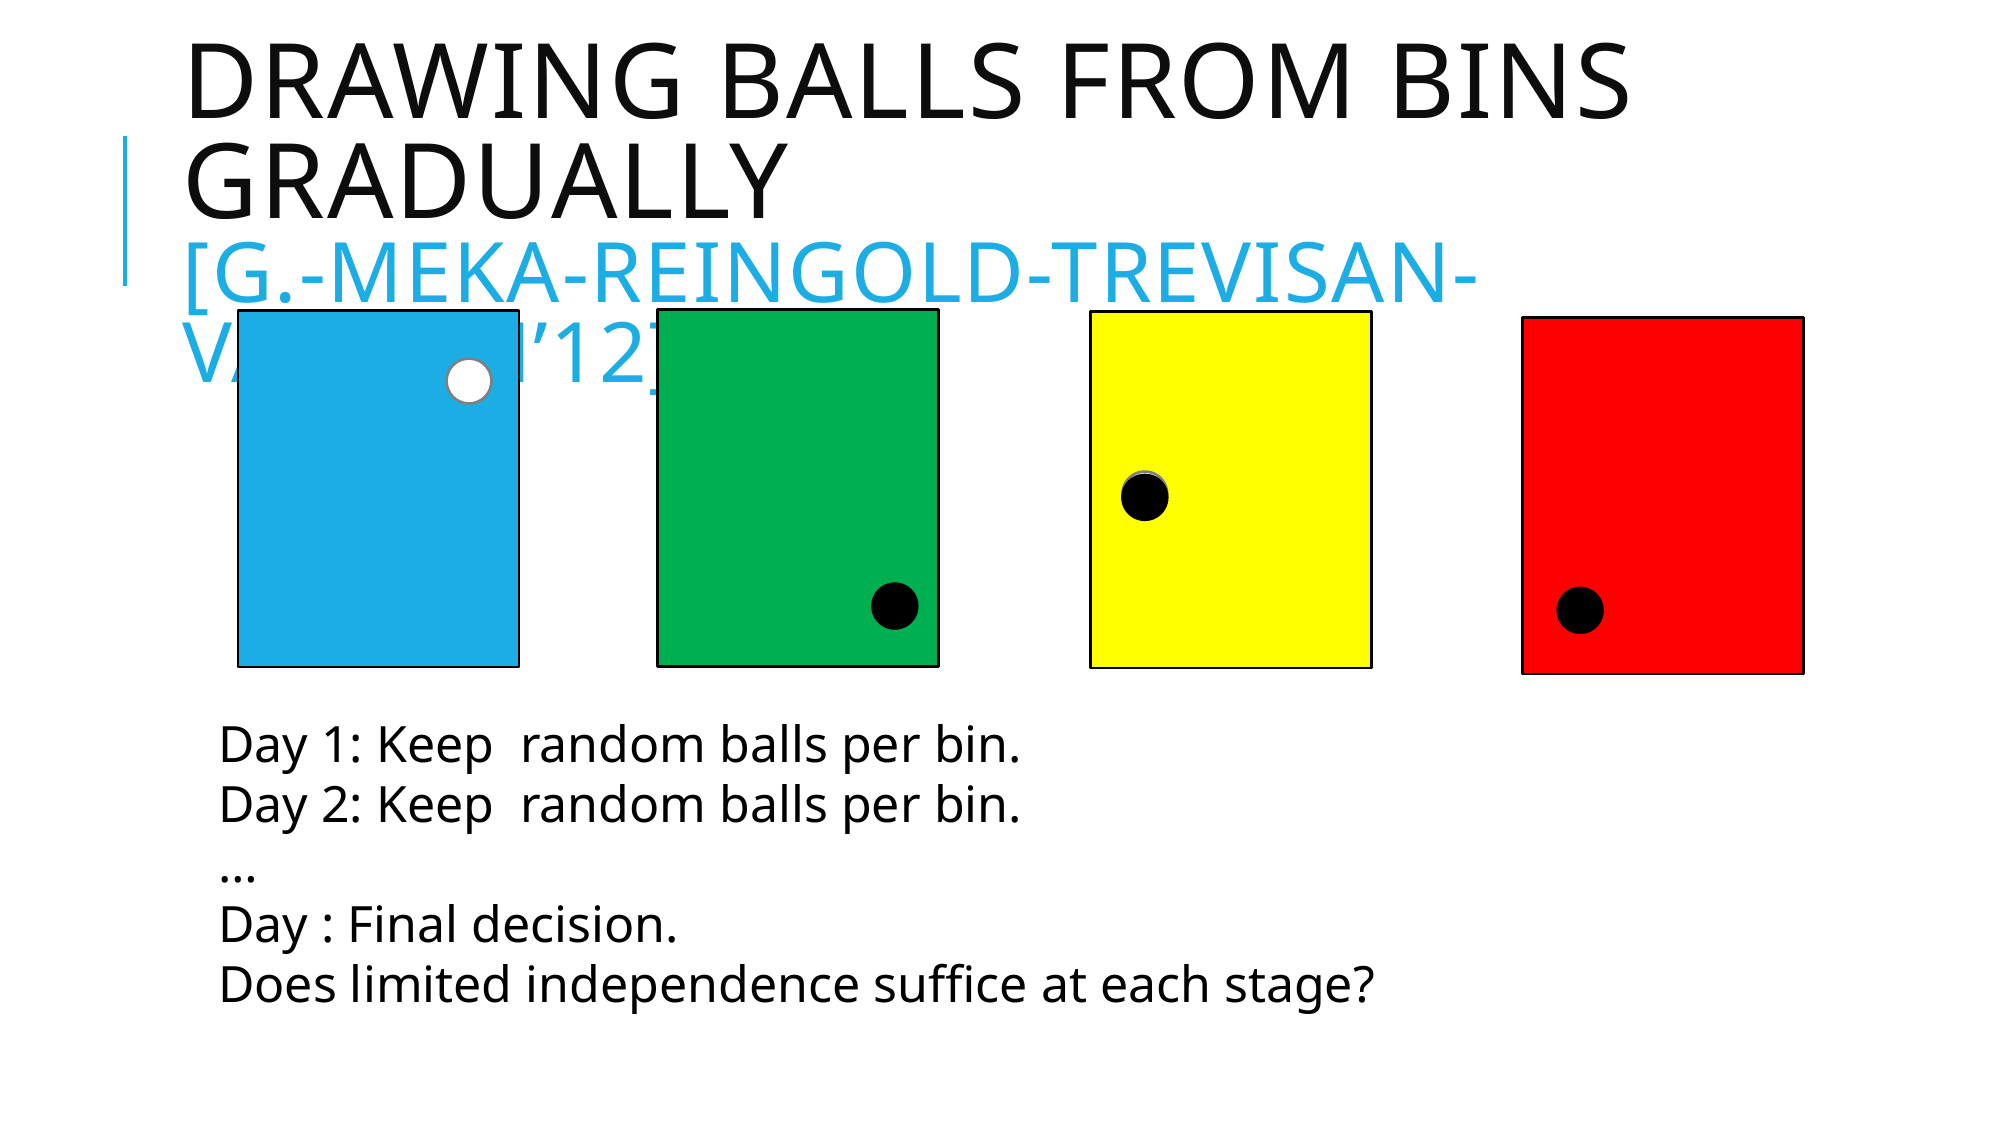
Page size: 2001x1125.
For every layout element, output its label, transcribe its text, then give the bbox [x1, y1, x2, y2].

text_box [1121, 473, 1169, 522]
text_box [1089, 310, 1373, 669]
text_box [1121, 470, 1169, 492]
title Drawing balls from Bins Gradually [G.-Meka-ReingoLd-Trevisan-Vadhan’12] [168, 96, 1763, 342]
text_box [1521, 316, 1805, 675]
text_box [237, 309, 520, 668]
text_box [1556, 586, 1604, 635]
text_box [656, 308, 940, 668]
text_box [445, 357, 493, 405]
text_box [871, 582, 919, 630]
